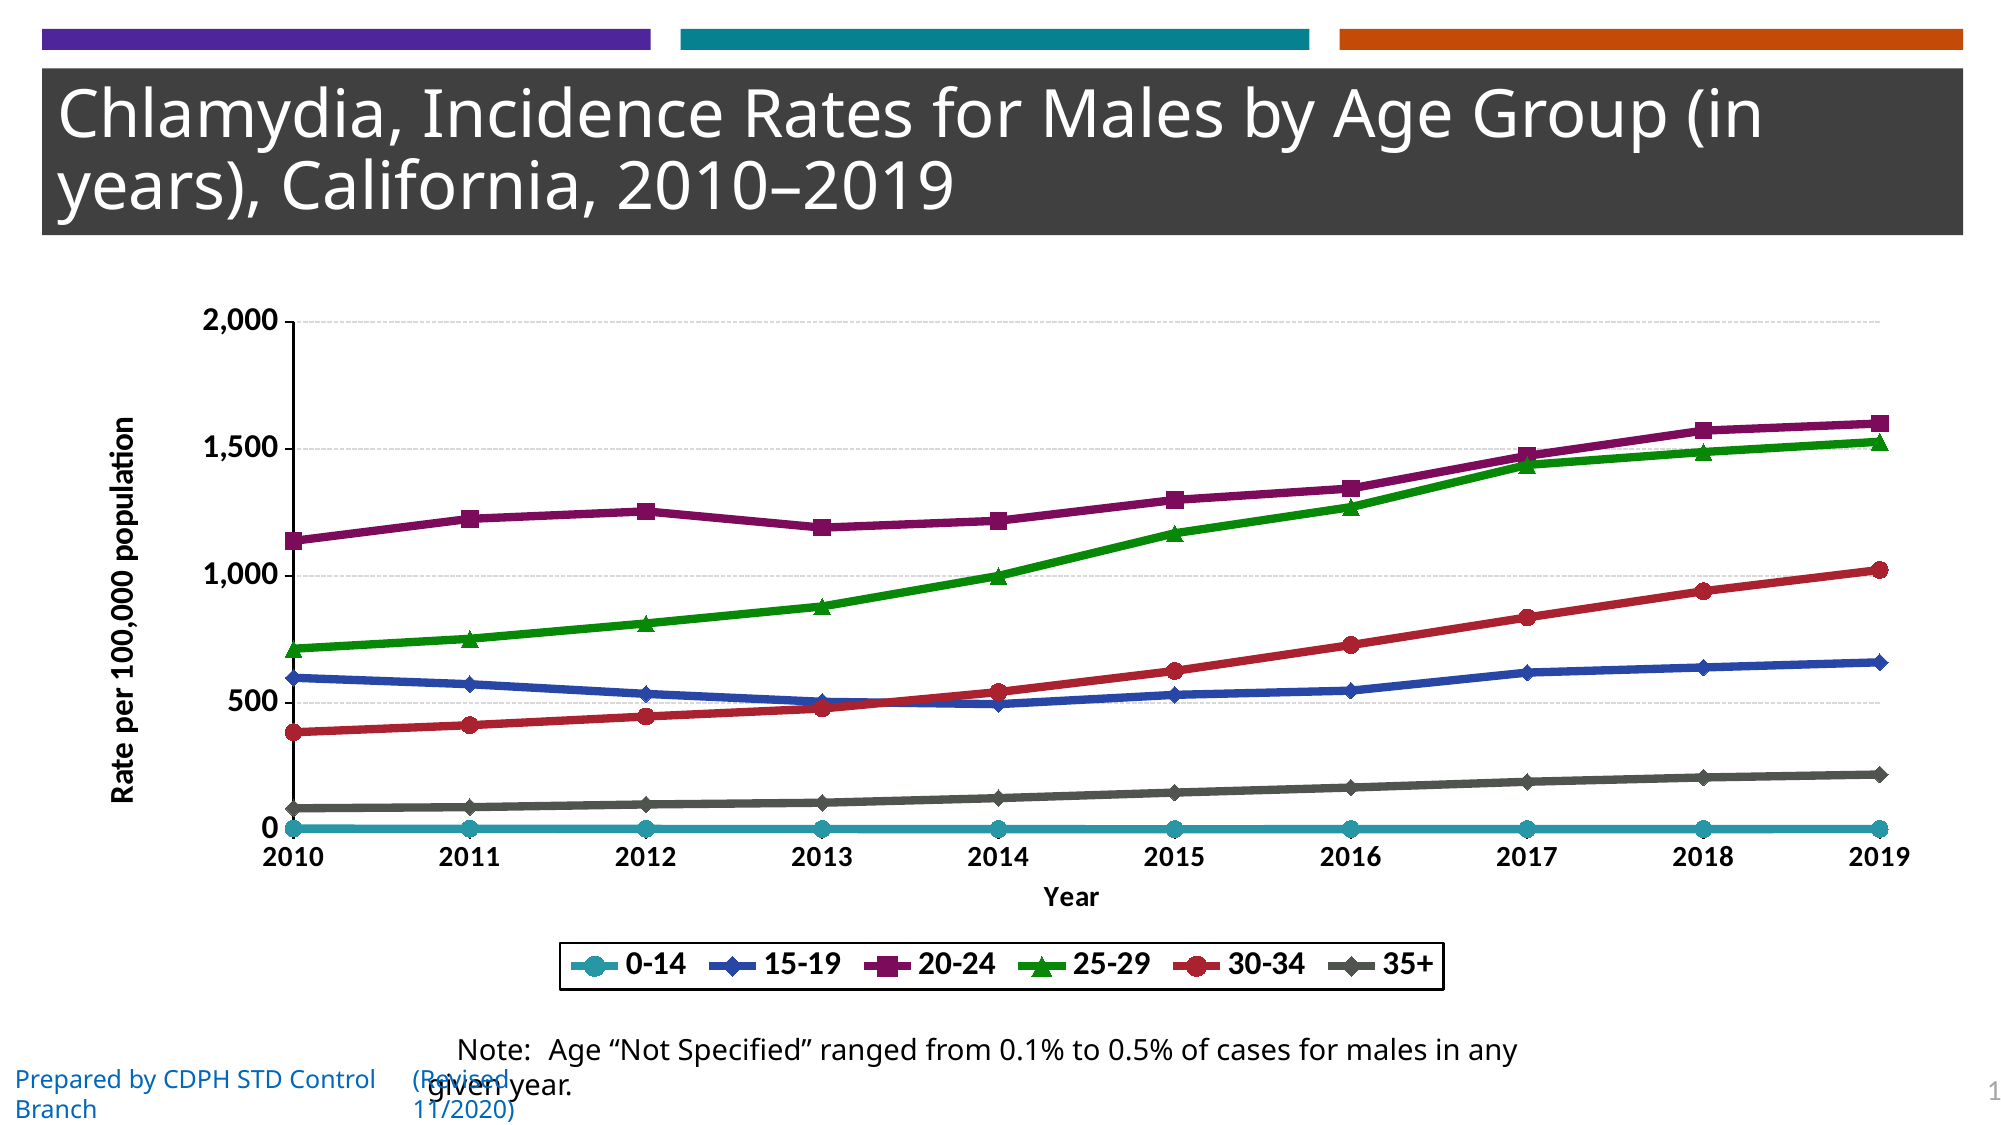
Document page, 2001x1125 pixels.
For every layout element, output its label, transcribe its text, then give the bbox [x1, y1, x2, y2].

text_box Note: Age “Not Specified” ranged from 0.1% to 0.5% of cases for males in any given year. [412, 1023, 1600, 1109]
title Chlamydia, Incidence Rates for Males by Age Group (in years), California, 2010–2019 [42, 68, 1964, 236]
text_box (Revised 11/2020) [397, 1063, 623, 1124]
chart [67, 296, 1936, 991]
